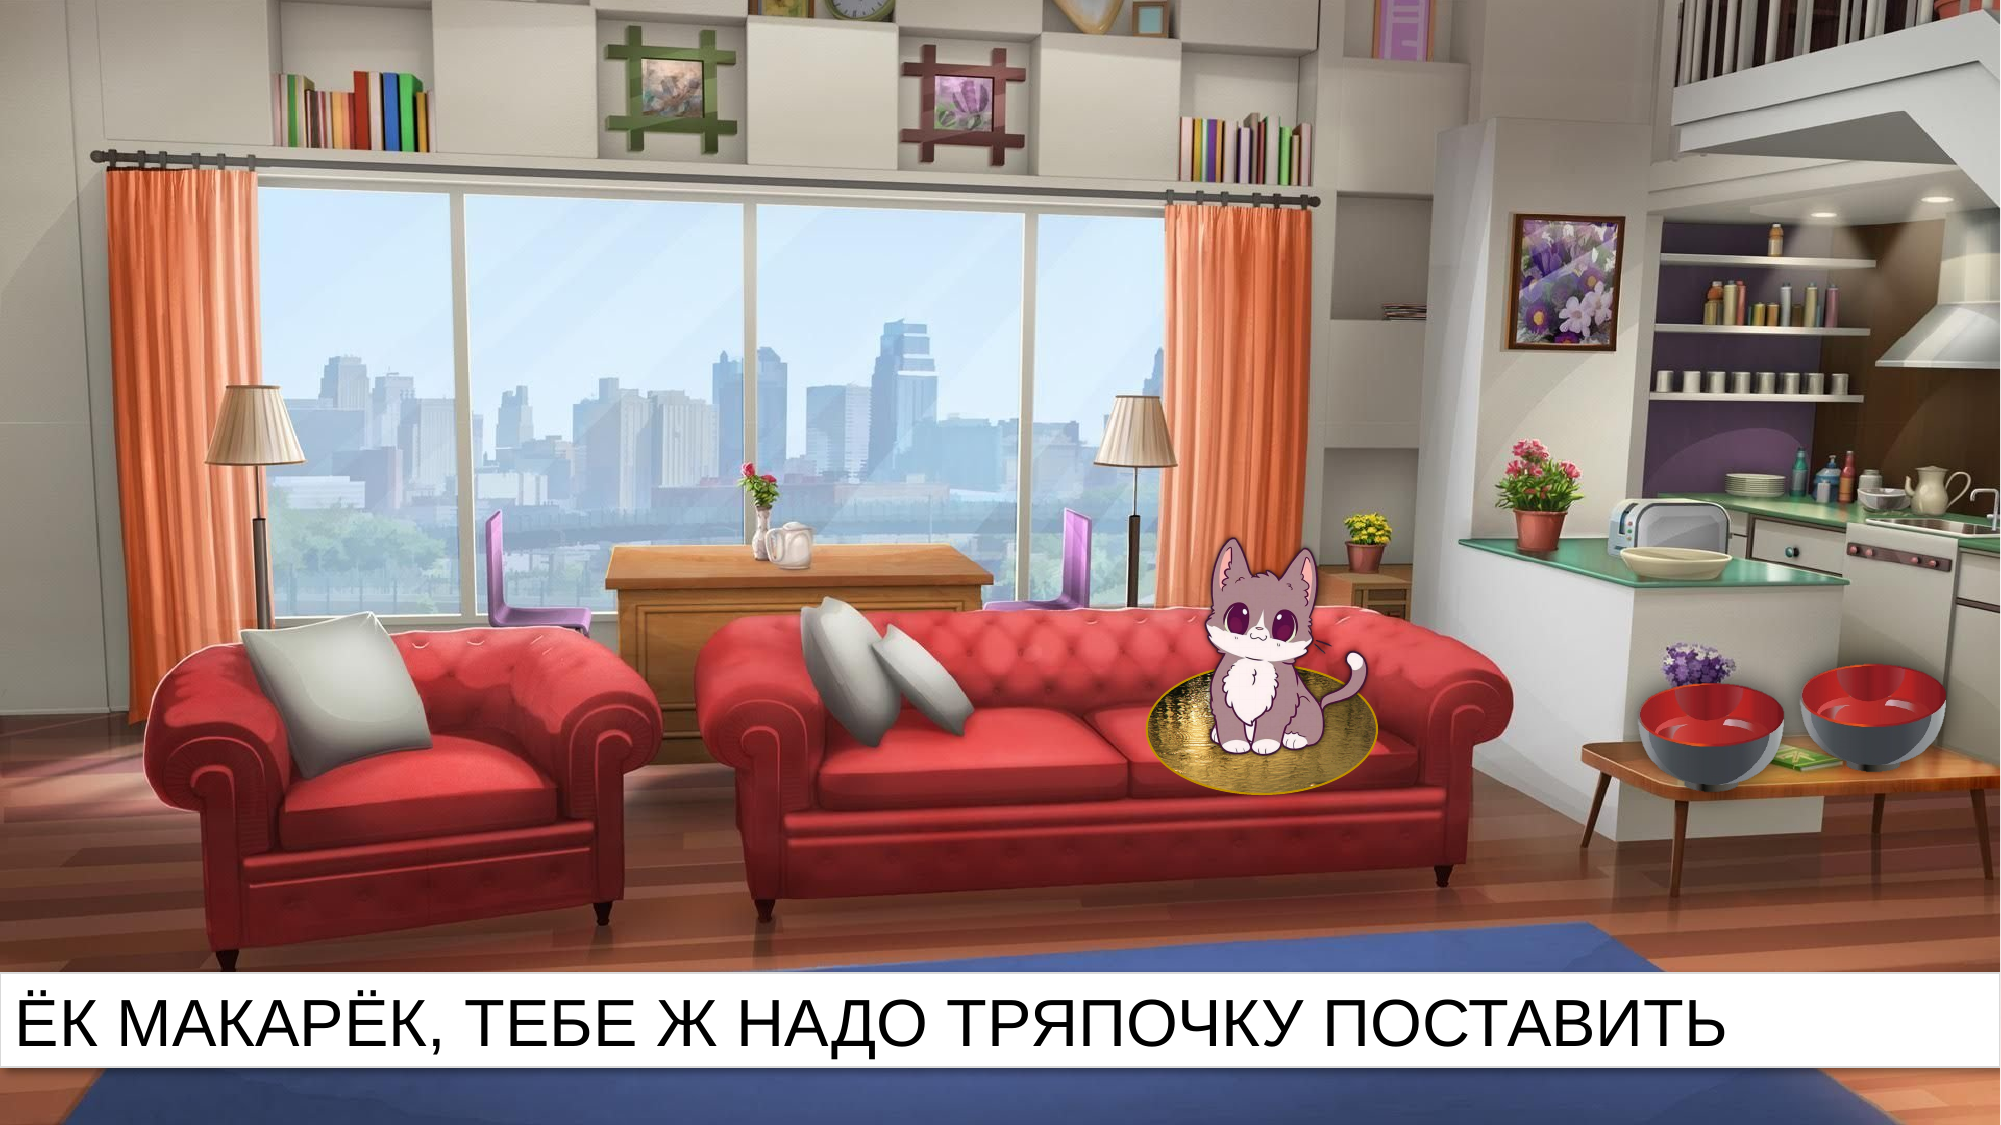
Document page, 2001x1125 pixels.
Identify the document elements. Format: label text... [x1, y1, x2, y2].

text_box ЁК МАКАРЁК, ТЕБЕ Ж НАДО ТРЯПОЧКУ ПОСТАВИТЬ [0, 972, 2000, 1068]
text_box [1145, 675, 1359, 796]
picture [0, 0, 2001, 1125]
